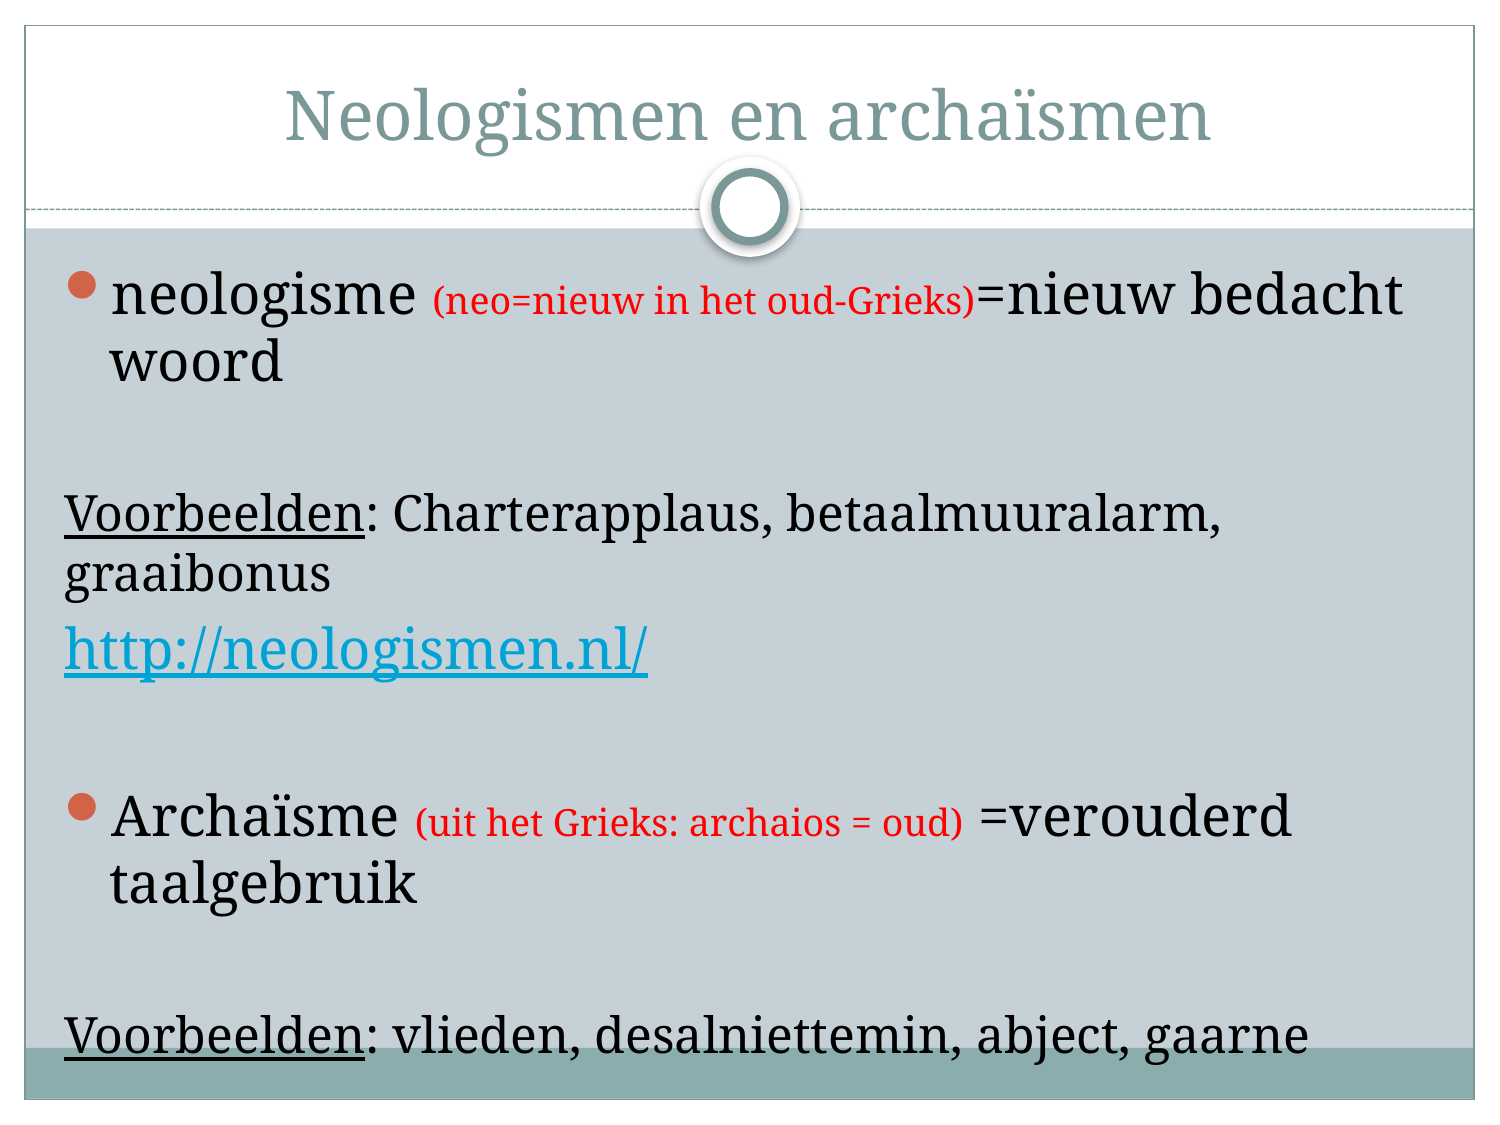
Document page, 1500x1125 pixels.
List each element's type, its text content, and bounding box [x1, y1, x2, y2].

title Neologismen en archaïsmen [49, 37, 1450, 162]
list neologisme (neo=nieuw in het oud-Grieks)=nieuw bedacht woord Voorbeelden: Charterapplaus, betaalmuuralarm, graaibonus http://neologismen.nl/ Archaïsme (uit het Grieks: archaios = oud) =verouderd taalgebruik Voorbeelden: vlieden, desalniettemin, abject, gaarne [49, 250, 1445, 1094]
